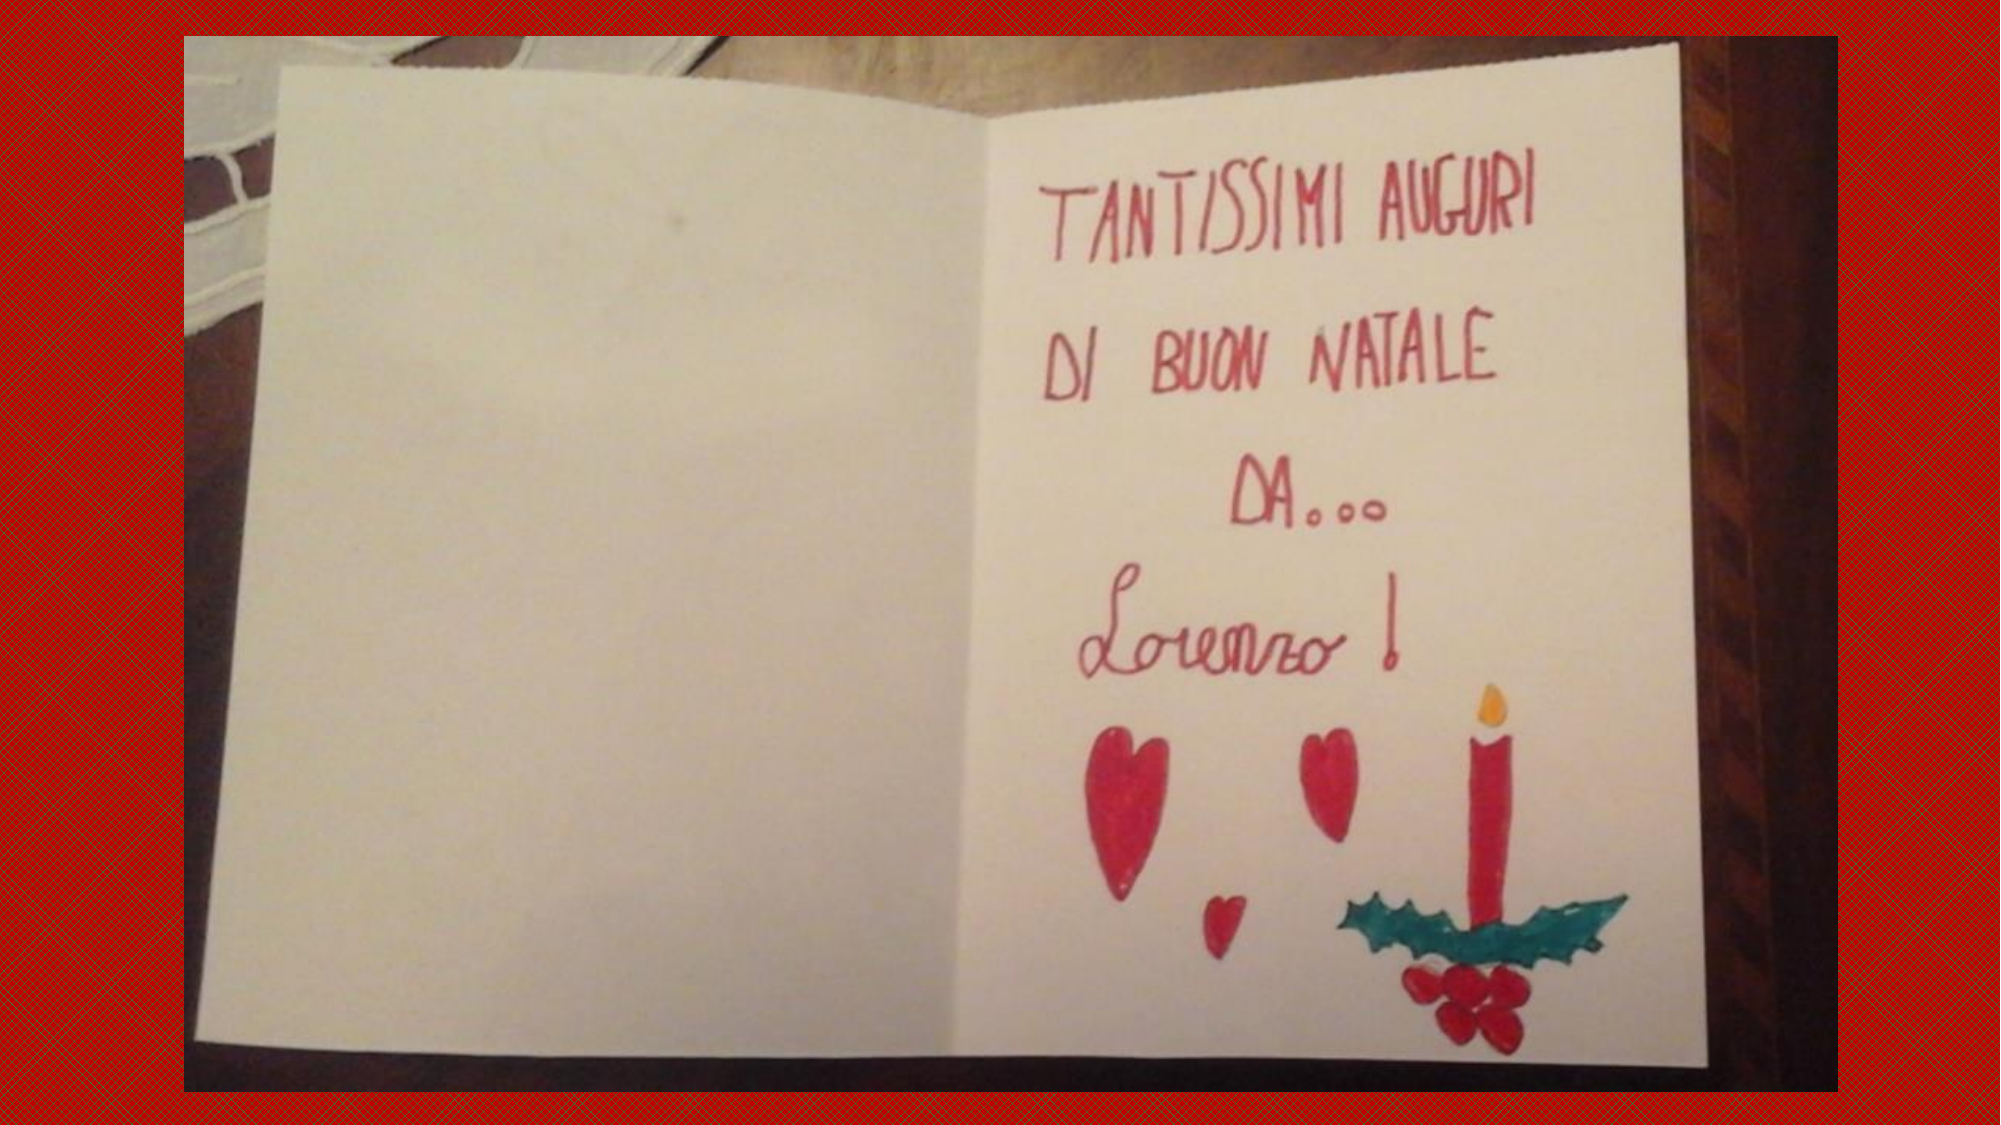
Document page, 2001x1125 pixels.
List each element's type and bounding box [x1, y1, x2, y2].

picture [184, 36, 1838, 1092]
